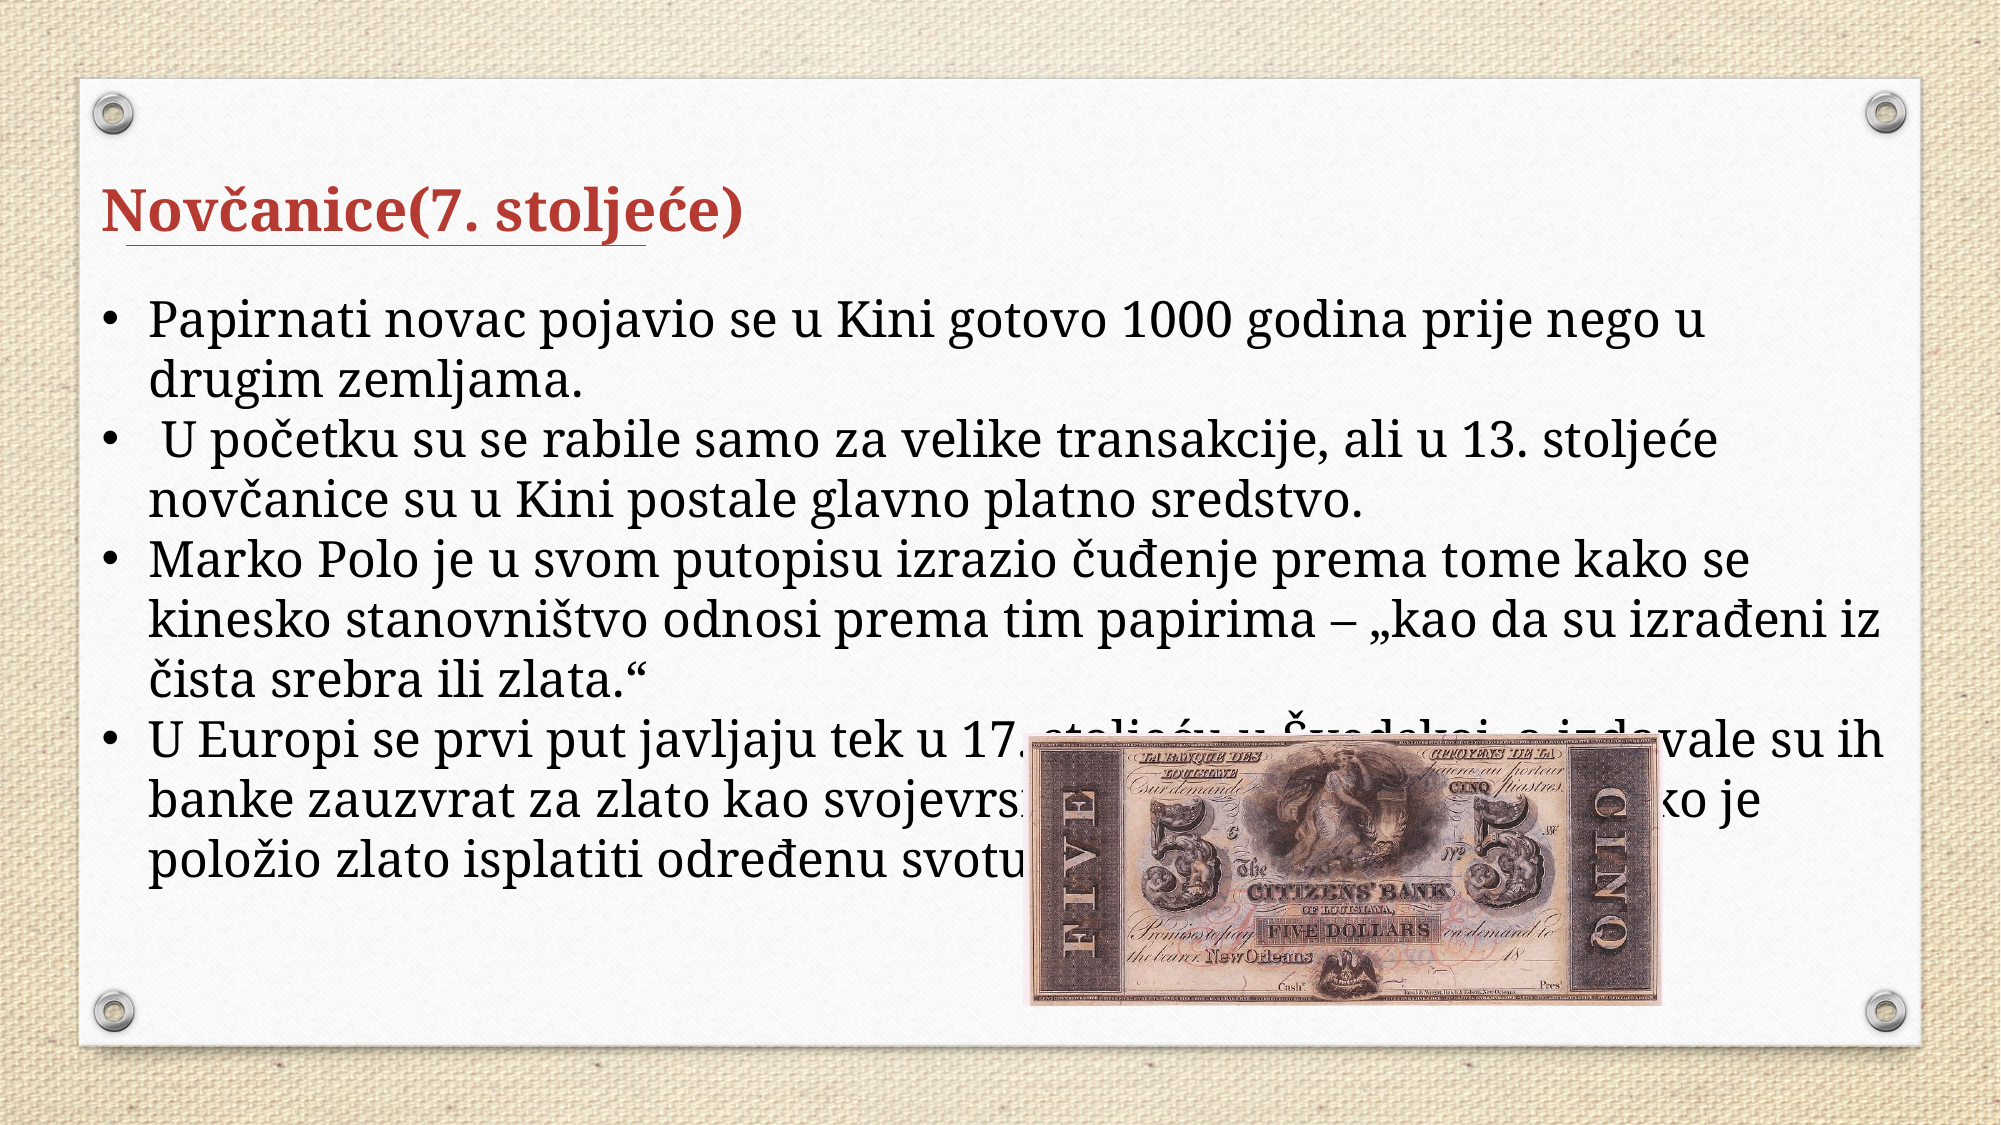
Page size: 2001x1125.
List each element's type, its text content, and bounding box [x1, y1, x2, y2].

text_box Novčanice(7. stoljeće) Papirnati novac pojavio se u Kini gotovo 1000 godina prije nego u drugim zemljama. U početku su se rabile samo za velike transakcije, ali u 13. stoljeće novčanice su u Kini postale glavno platno sredstvo. Marko Polo je u svom putopisu izrazio čuđenje prema tome kako se kinesko stanovništvo odnosi prema tim papirima – „kao da su izrađeni iz čista srebra ili zlata.“ U Europi se prvi put javljaju tek u 17. stoljeću u Švedskoj, a izdavale su ih banke zauzvrat za zlato kao svojevrsno obećanje da će onome tko je položio zlato isplatiti određenu svotu. [86, 165, 1907, 895]
picture [0, 0, 2001, 1125]
